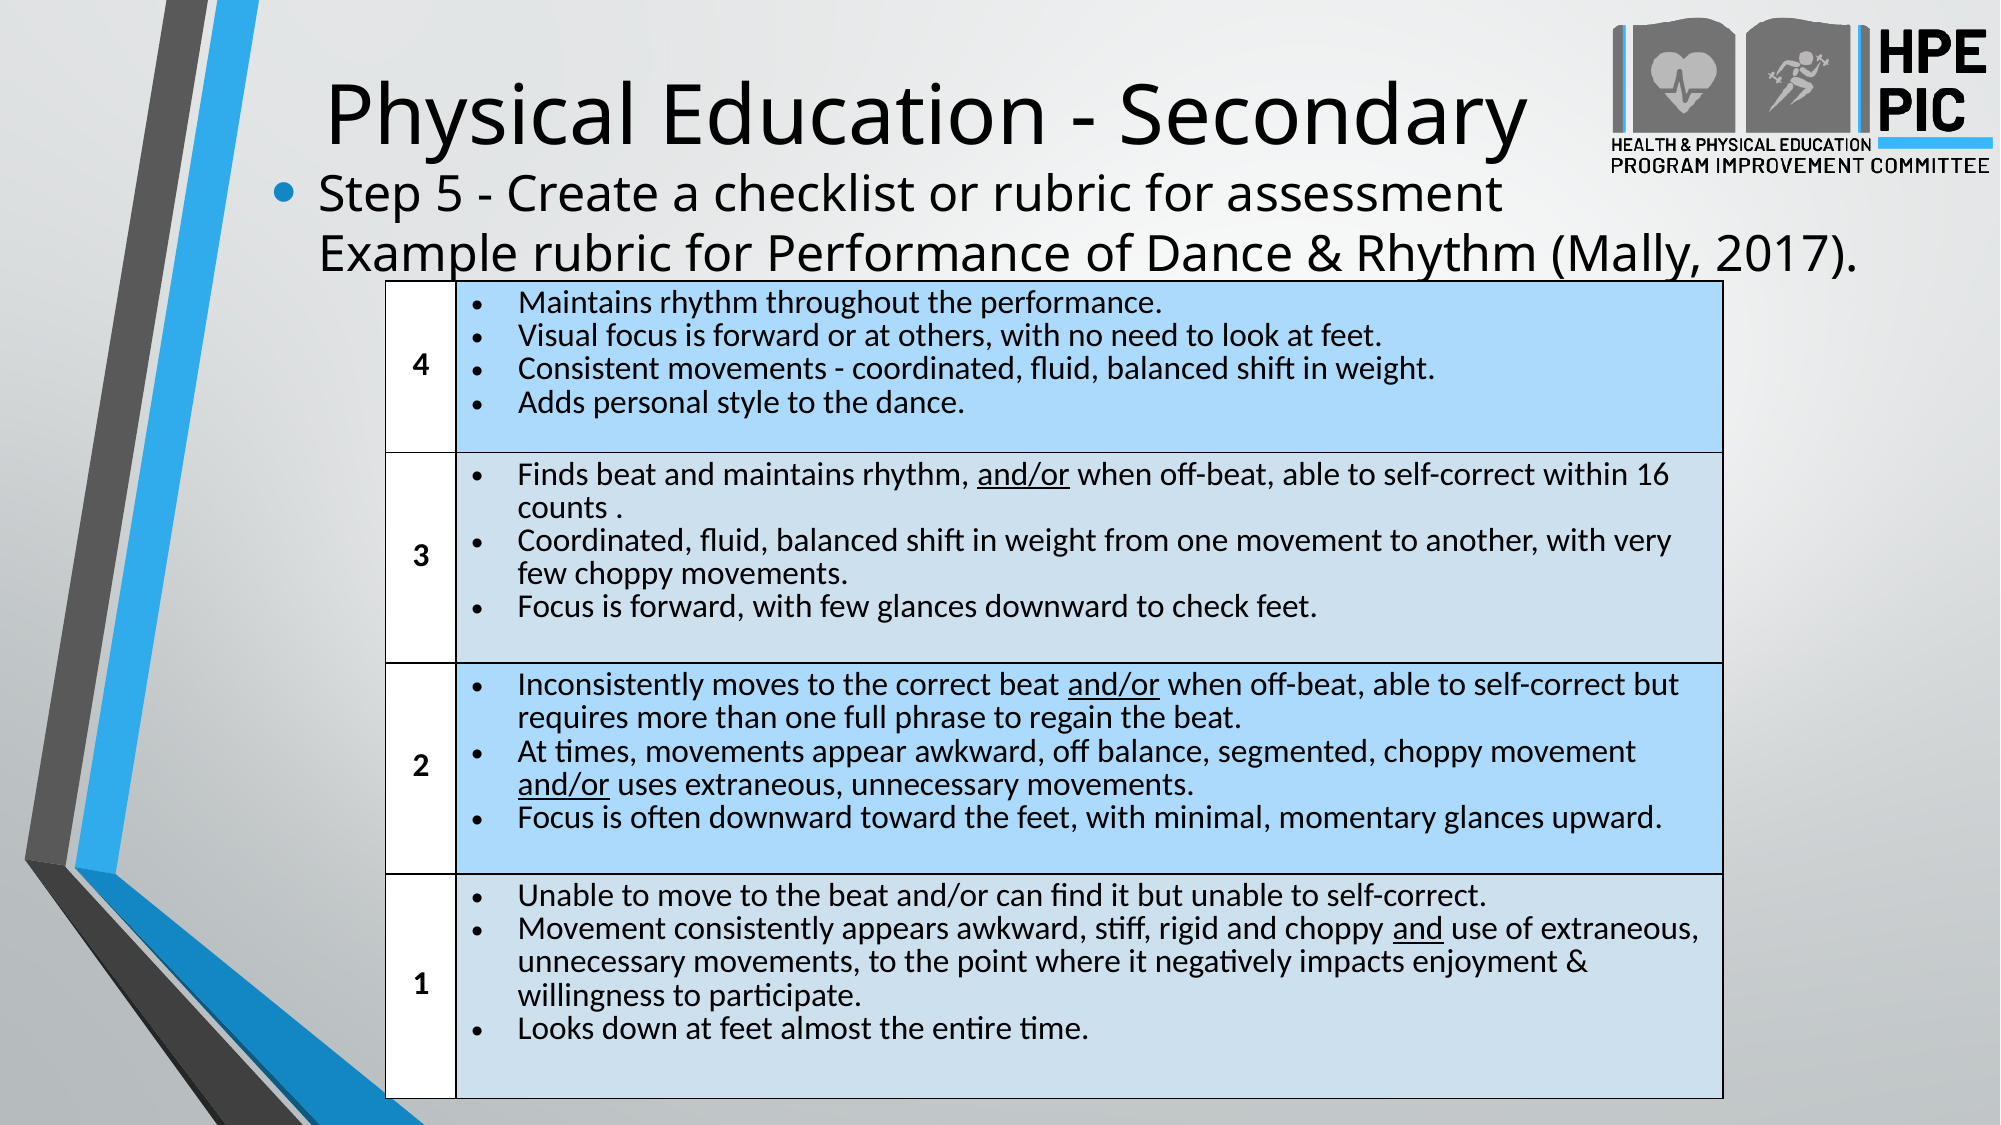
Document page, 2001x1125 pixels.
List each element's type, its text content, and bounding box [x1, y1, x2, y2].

table_cell Unable to move to the beat and/or can find it but unable to self-correct. Movement consistently appears awkward, stiff, rigid and choppy and use of extraneous, unnecessary movements, to the point where it negatively impacts enjoyment & willingness to participate. Looks down at feet almost the entire time. [457, 875, 1722, 1098]
table_cell Inconsistently moves to the correct beat and/or when off-beat, able to self-correct but requires more than one full phrase to regain the beat. At times, movements appear awkward, off balance, segmented, choppy movement and/or uses extraneous, unnecessary movements. Focus is often downward toward the feet, with minimal, momentary glances upward. [457, 664, 1722, 873]
title Physical Education - Secondary [256, 35, 1597, 189]
table_cell 1 [386, 875, 455, 1098]
table_cell 3 [386, 453, 455, 662]
list Step 5 - Create a checklist or rubric for assessment Example rubric for Performance of Dance & Rhythm (Mally, 2017). [256, 195, 1900, 412]
table_header Maintains rhythm throughout the performance. Visual focus is forward or at others, with no need to look at feet. Consistent movements - coordinated, fluid, balanced shift in weight. Adds personal style to the dance. [457, 282, 1722, 452]
table_header 4 [386, 282, 455, 452]
picture [1589, 0, 2001, 201]
table_cell Finds beat and maintains rhythm, and/or when off-beat, able to self-correct within 16 counts . Coordinated, fluid, balanced shift in weight from one movement to another, with very few choppy movements. Focus is forward, with few glances downward to check feet. [457, 453, 1722, 662]
table_cell 2 [386, 664, 455, 873]
